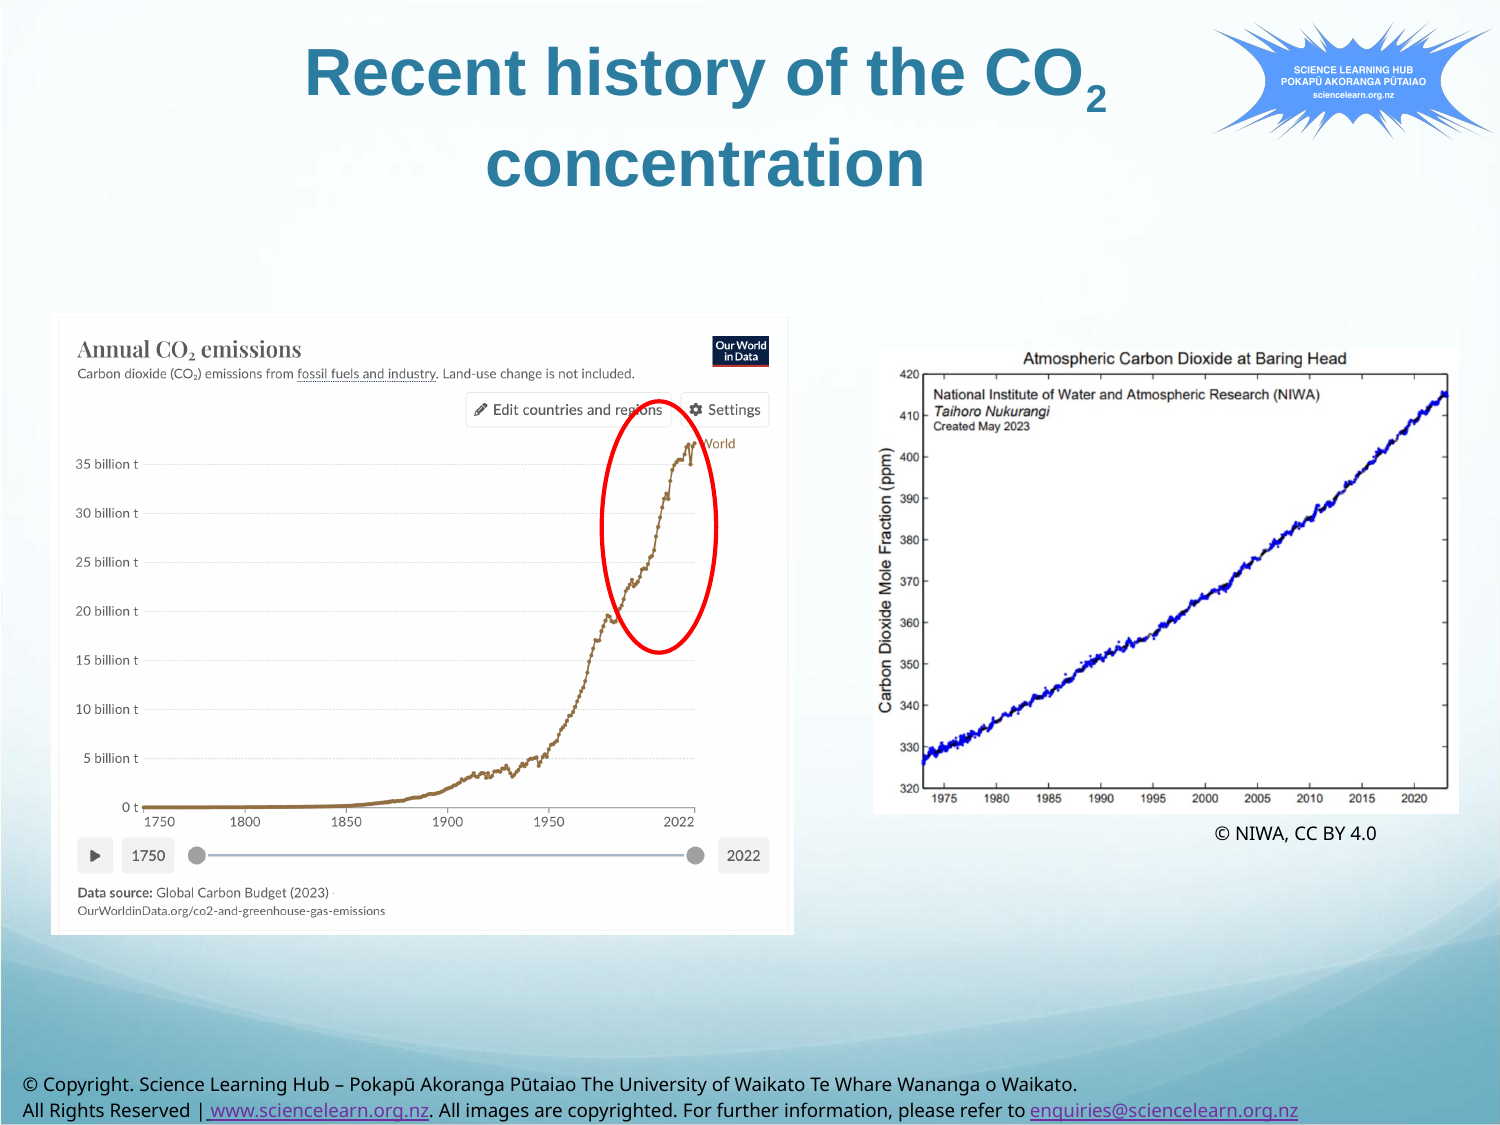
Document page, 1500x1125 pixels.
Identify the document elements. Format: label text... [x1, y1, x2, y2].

text_box Recent history of the CO2 concentration [174, 24, 1237, 204]
picture [0, 0, 1500, 1125]
text_box © Copyright. Science Learning Hub – Pokapū Akoranga Pūtaiao The University of Waikato Te Whare Wananga o Waikato. All Rights Reserved | www.sciencelearn.org.nz. All images are copyrighted. For further information, please refer to enquiries@sciencelearn.org.nz [7, 1054, 1493, 1125]
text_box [872, 349, 1461, 852]
